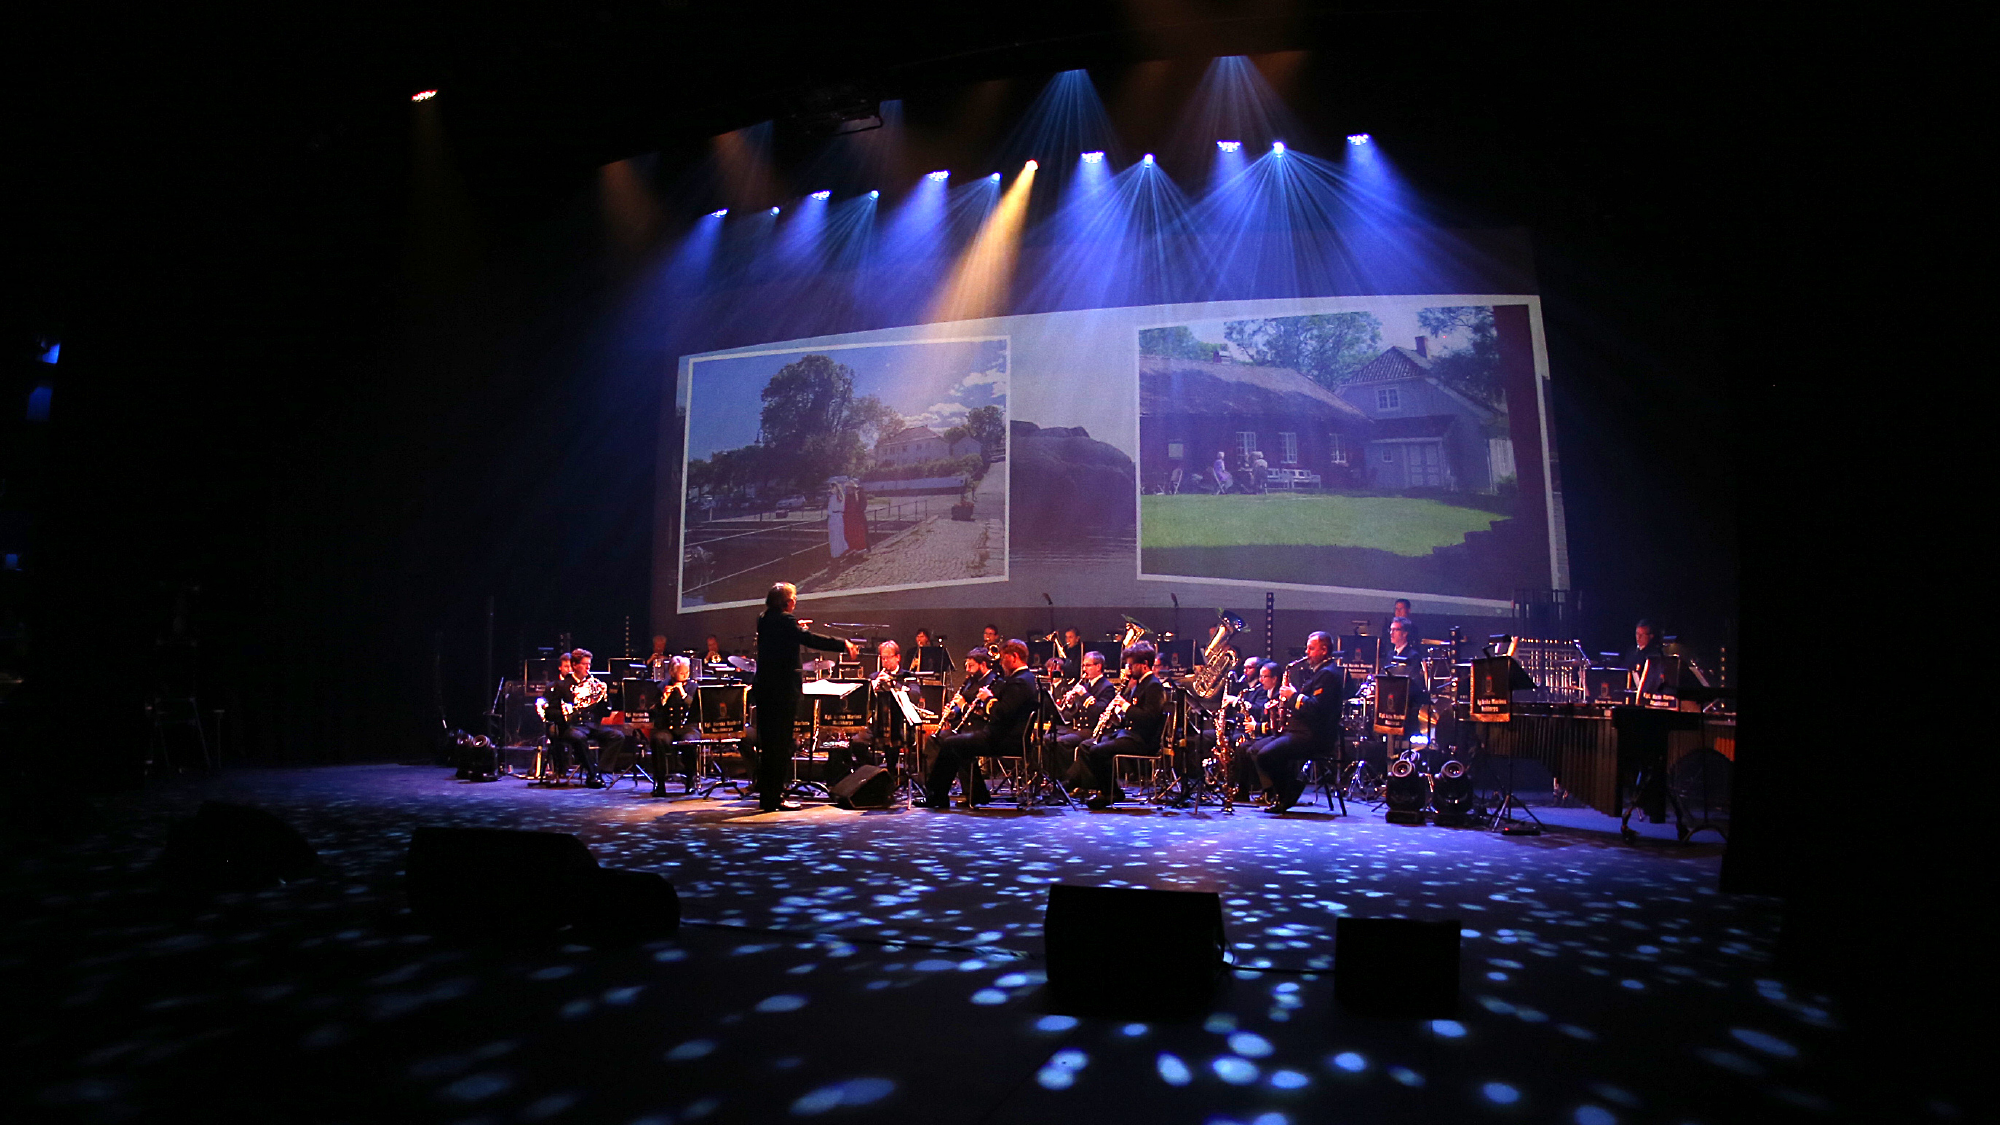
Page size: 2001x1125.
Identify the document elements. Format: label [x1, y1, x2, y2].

list [0, 0, 2000, 1125]
